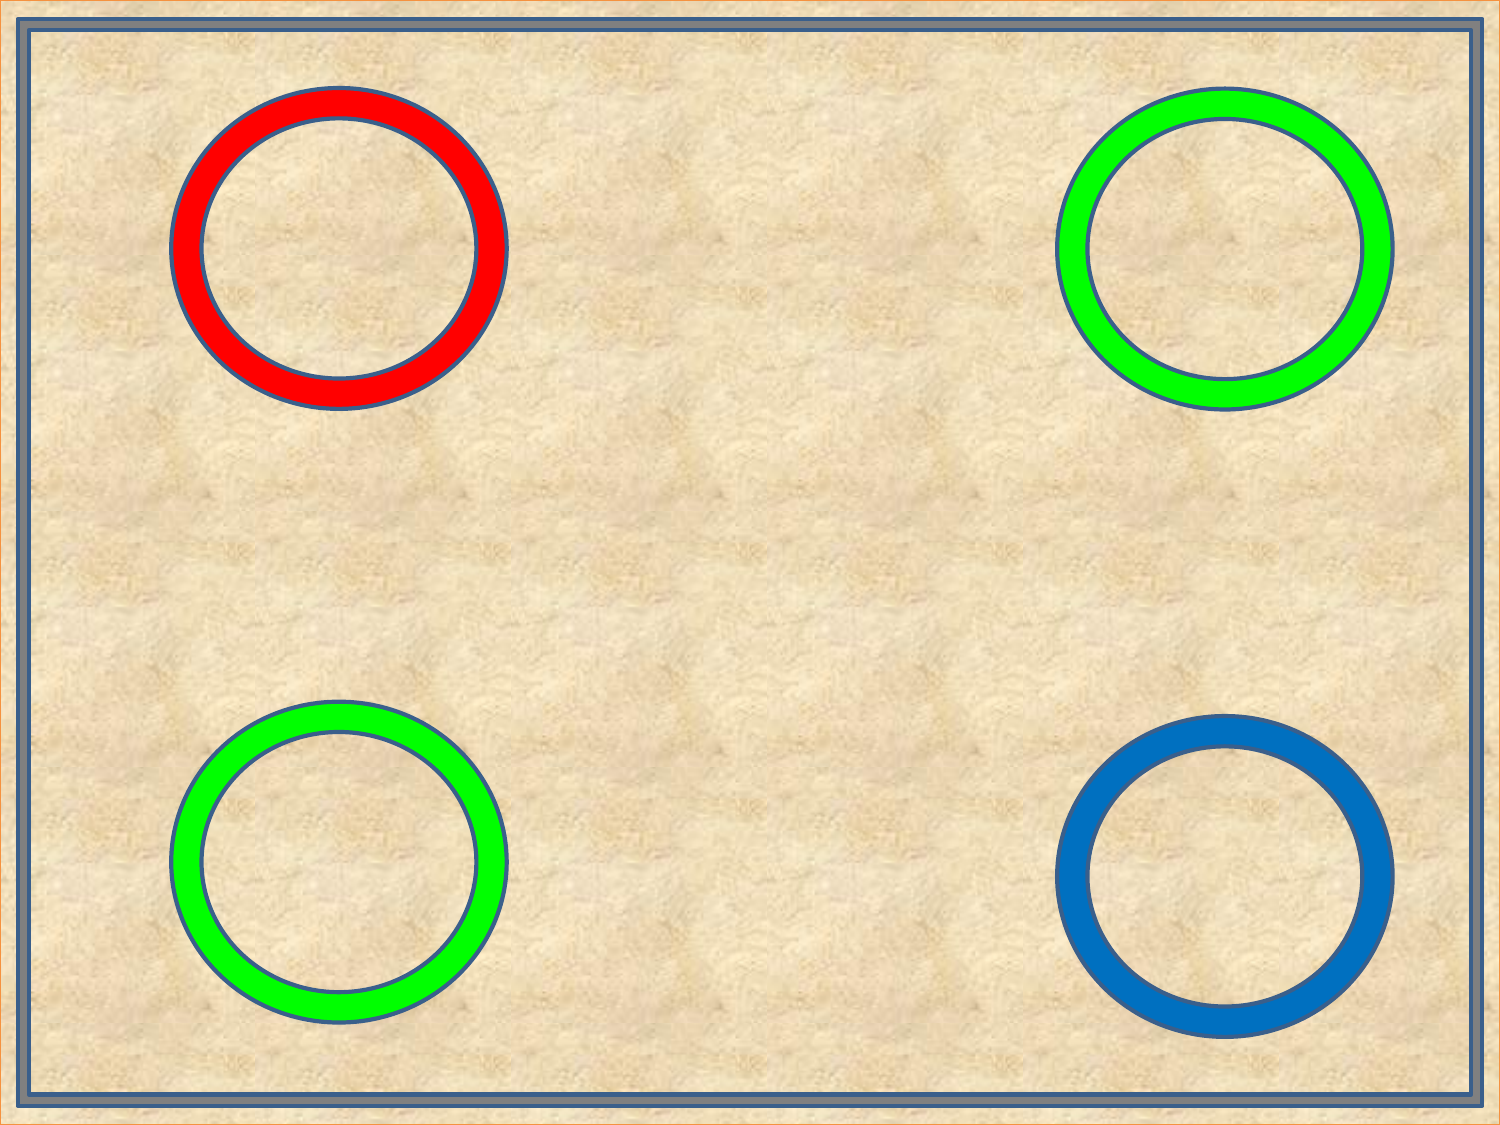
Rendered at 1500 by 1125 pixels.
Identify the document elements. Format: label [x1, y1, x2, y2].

text_box [0, 0, 1500, 1125]
text_box [169, 699, 509, 1025]
text_box [1055, 86, 1395, 412]
text_box [1055, 713, 1395, 1039]
text_box [16, 17, 1484, 1108]
text_box [169, 85, 509, 411]
